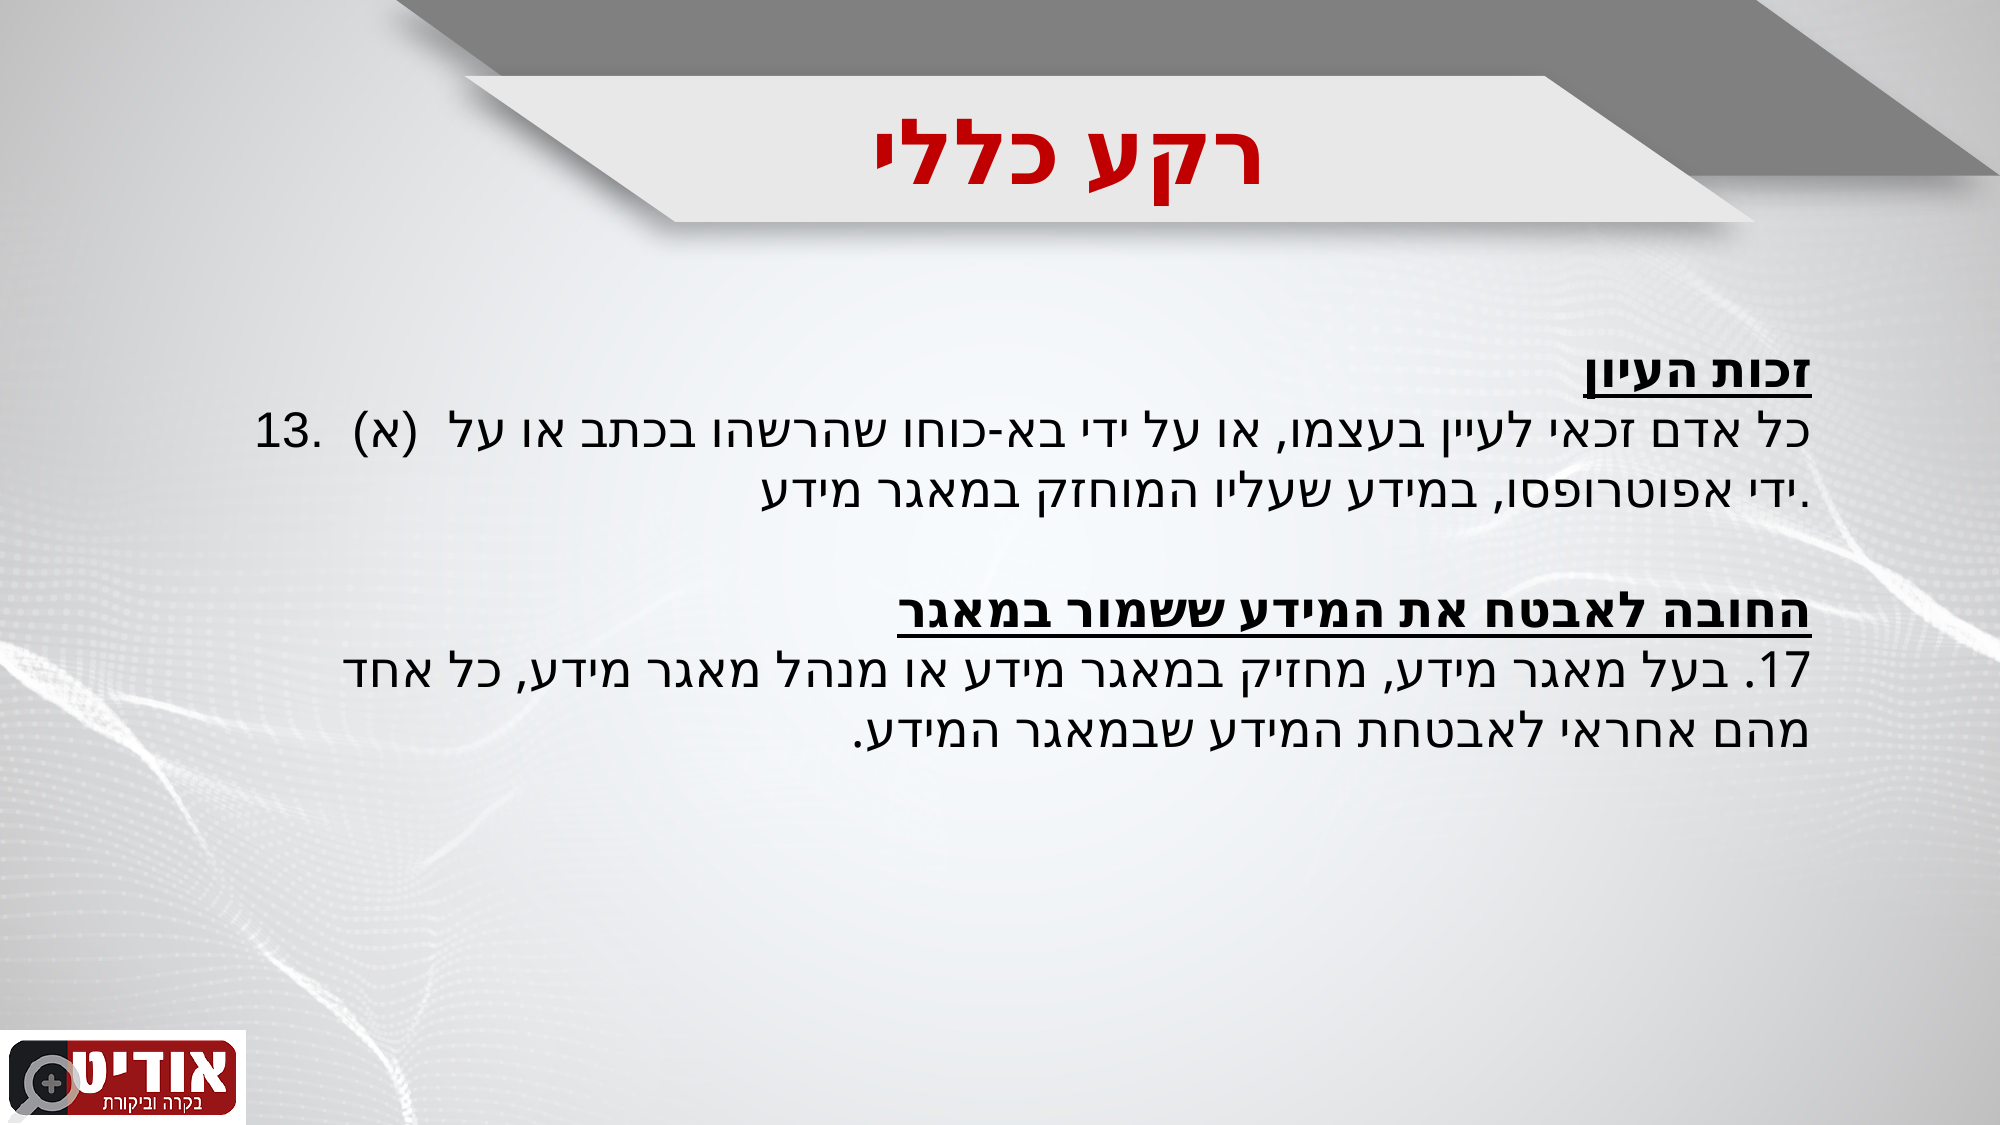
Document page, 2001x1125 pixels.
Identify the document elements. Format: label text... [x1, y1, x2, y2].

text_box זכות העיון 13. (א) כל אדם זכאי לעיין בעצמו, או על ידי בא-כוחו שהרשהו בכתב או על ידי אפוטרופסו, במידע שעליו המוחזק במאגר מידע. החובה לאבטח את המידע ששמור במאגר 17. בעל מאגר מידע, מחזיק במאגר מידע או מנהל מאגר מידע, כל אחד מהם אחראי לאבטחת המידע שבמאגר המידע. [226, 330, 1827, 766]
picture [0, 0, 2000, 1125]
text_box רקע כללי [539, 85, 1600, 211]
text_box [657, 113, 1759, 223]
text_box [394, 0, 2000, 177]
picture [1760, 0, 2000, 173]
text_box [460, 74, 1560, 129]
